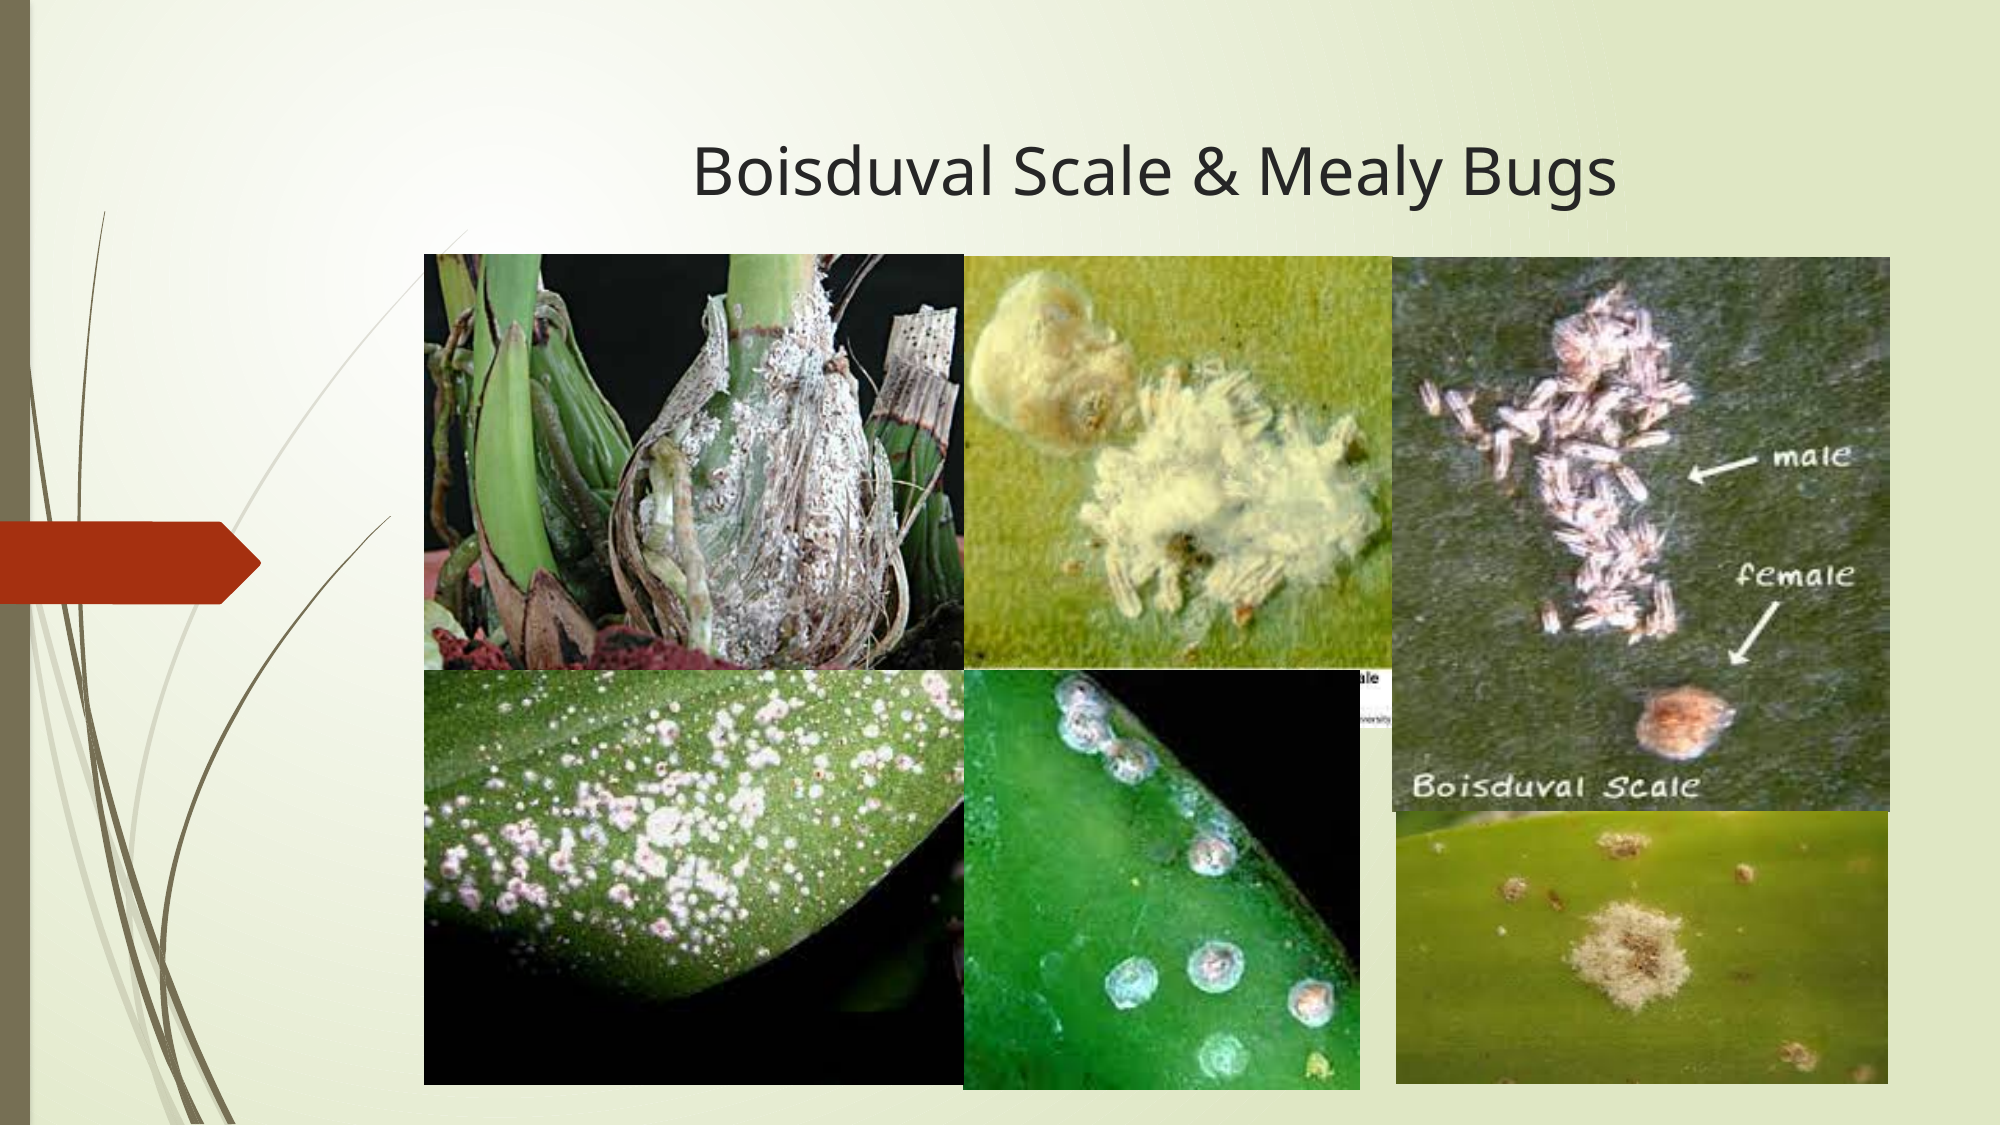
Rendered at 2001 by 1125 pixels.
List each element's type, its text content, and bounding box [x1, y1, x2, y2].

title Boisduval Scale & Mealy Bugs [424, 99, 1888, 238]
picture [424, 254, 1890, 1090]
